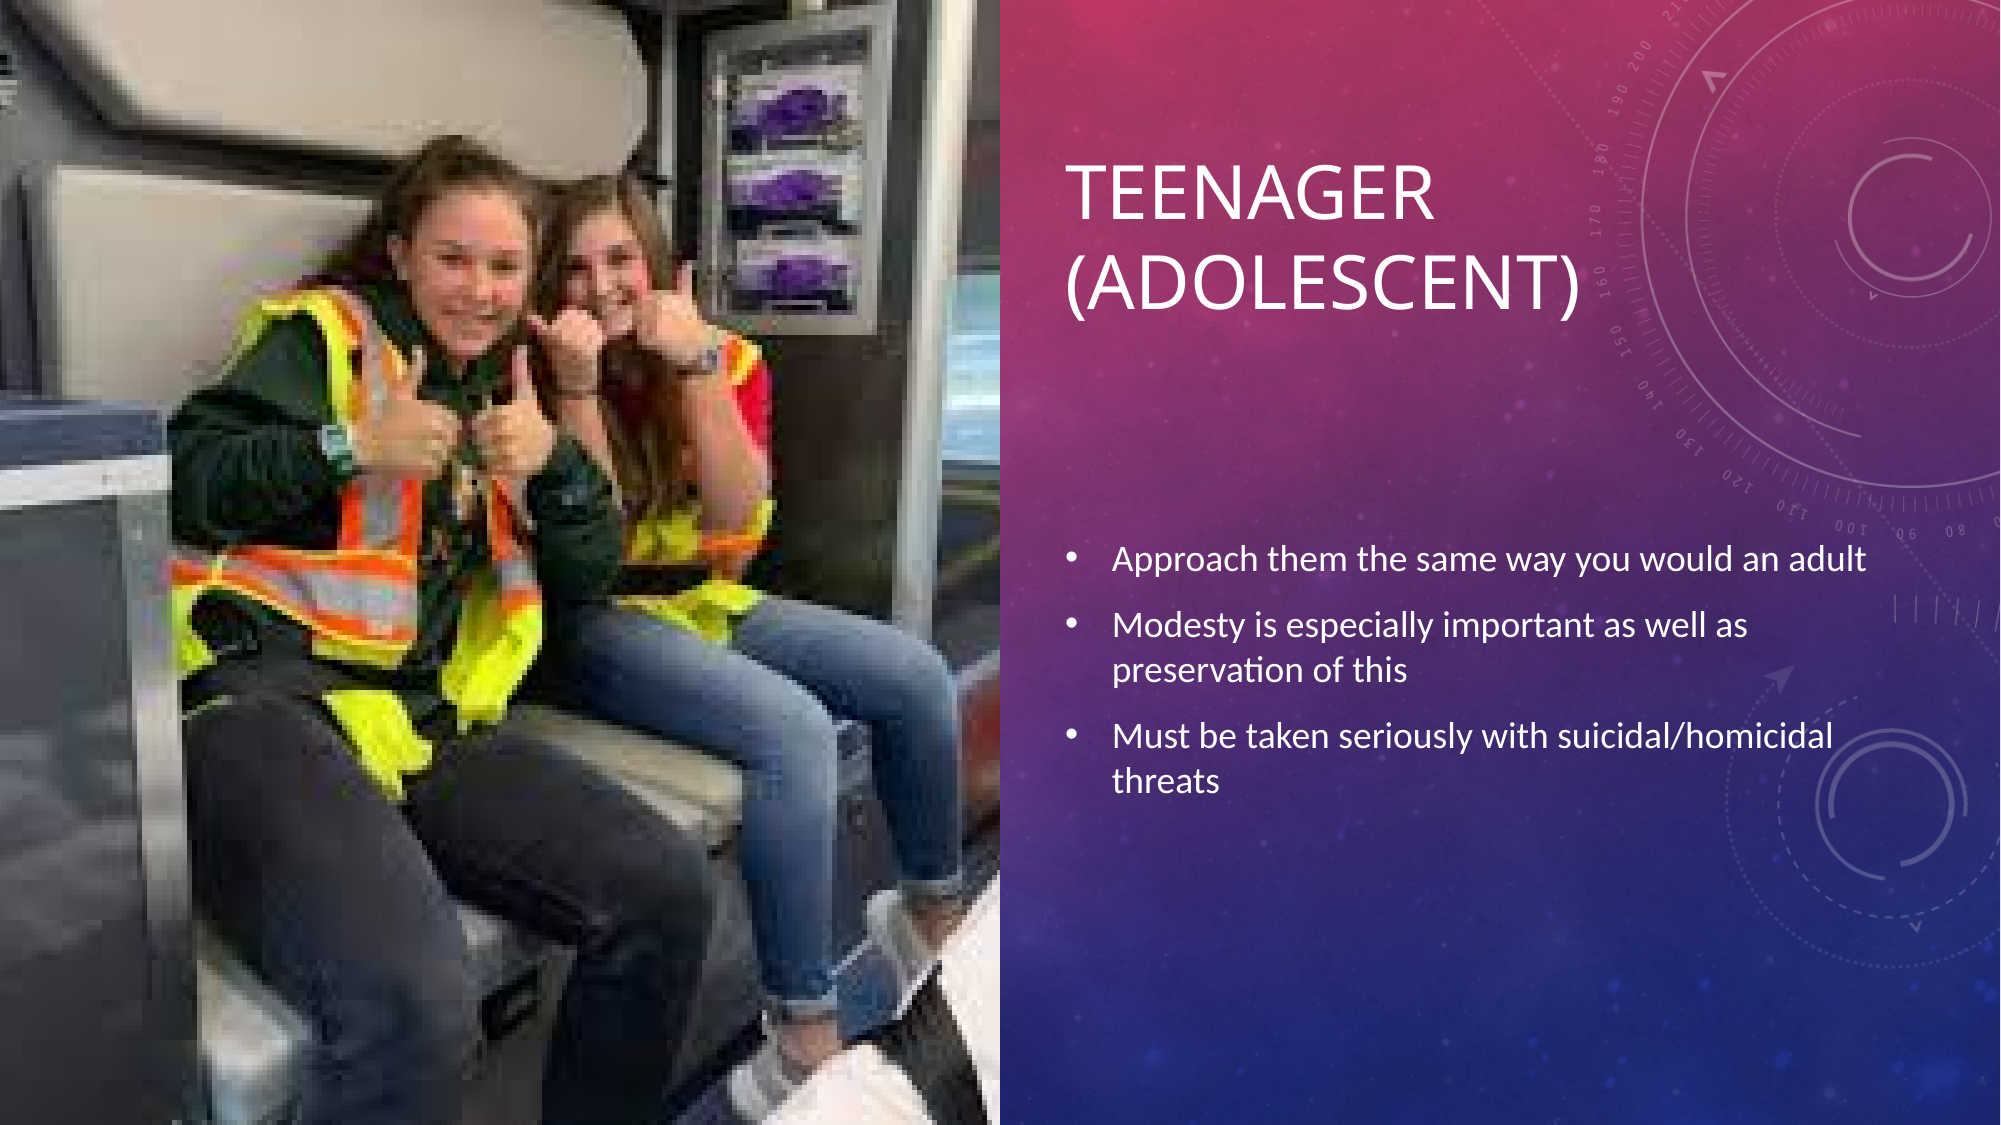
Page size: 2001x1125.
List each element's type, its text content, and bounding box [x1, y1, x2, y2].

picture [0, 0, 2001, 1125]
list Approach them the same way you would an adult Modesty is especially important as well as preservation of this Must be taken seriously with suicidal/homicidal threats [1050, 369, 1895, 967]
title Teenager (adolescent) [1050, 99, 1895, 369]
